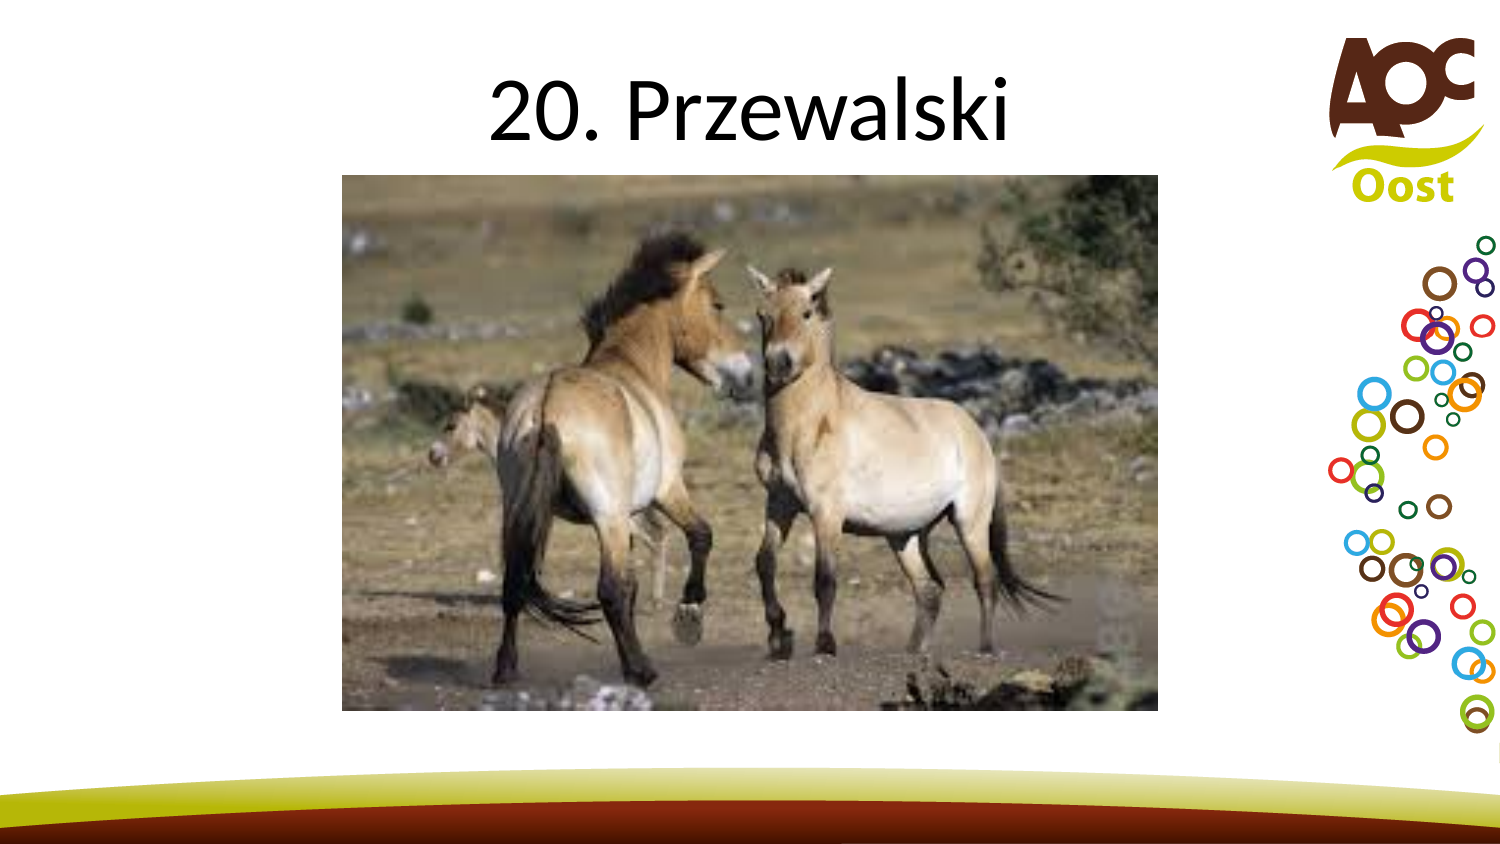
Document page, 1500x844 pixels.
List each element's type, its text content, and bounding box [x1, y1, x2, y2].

title 20. Przewalski [75, 33, 1425, 175]
picture [0, 0, 1500, 844]
